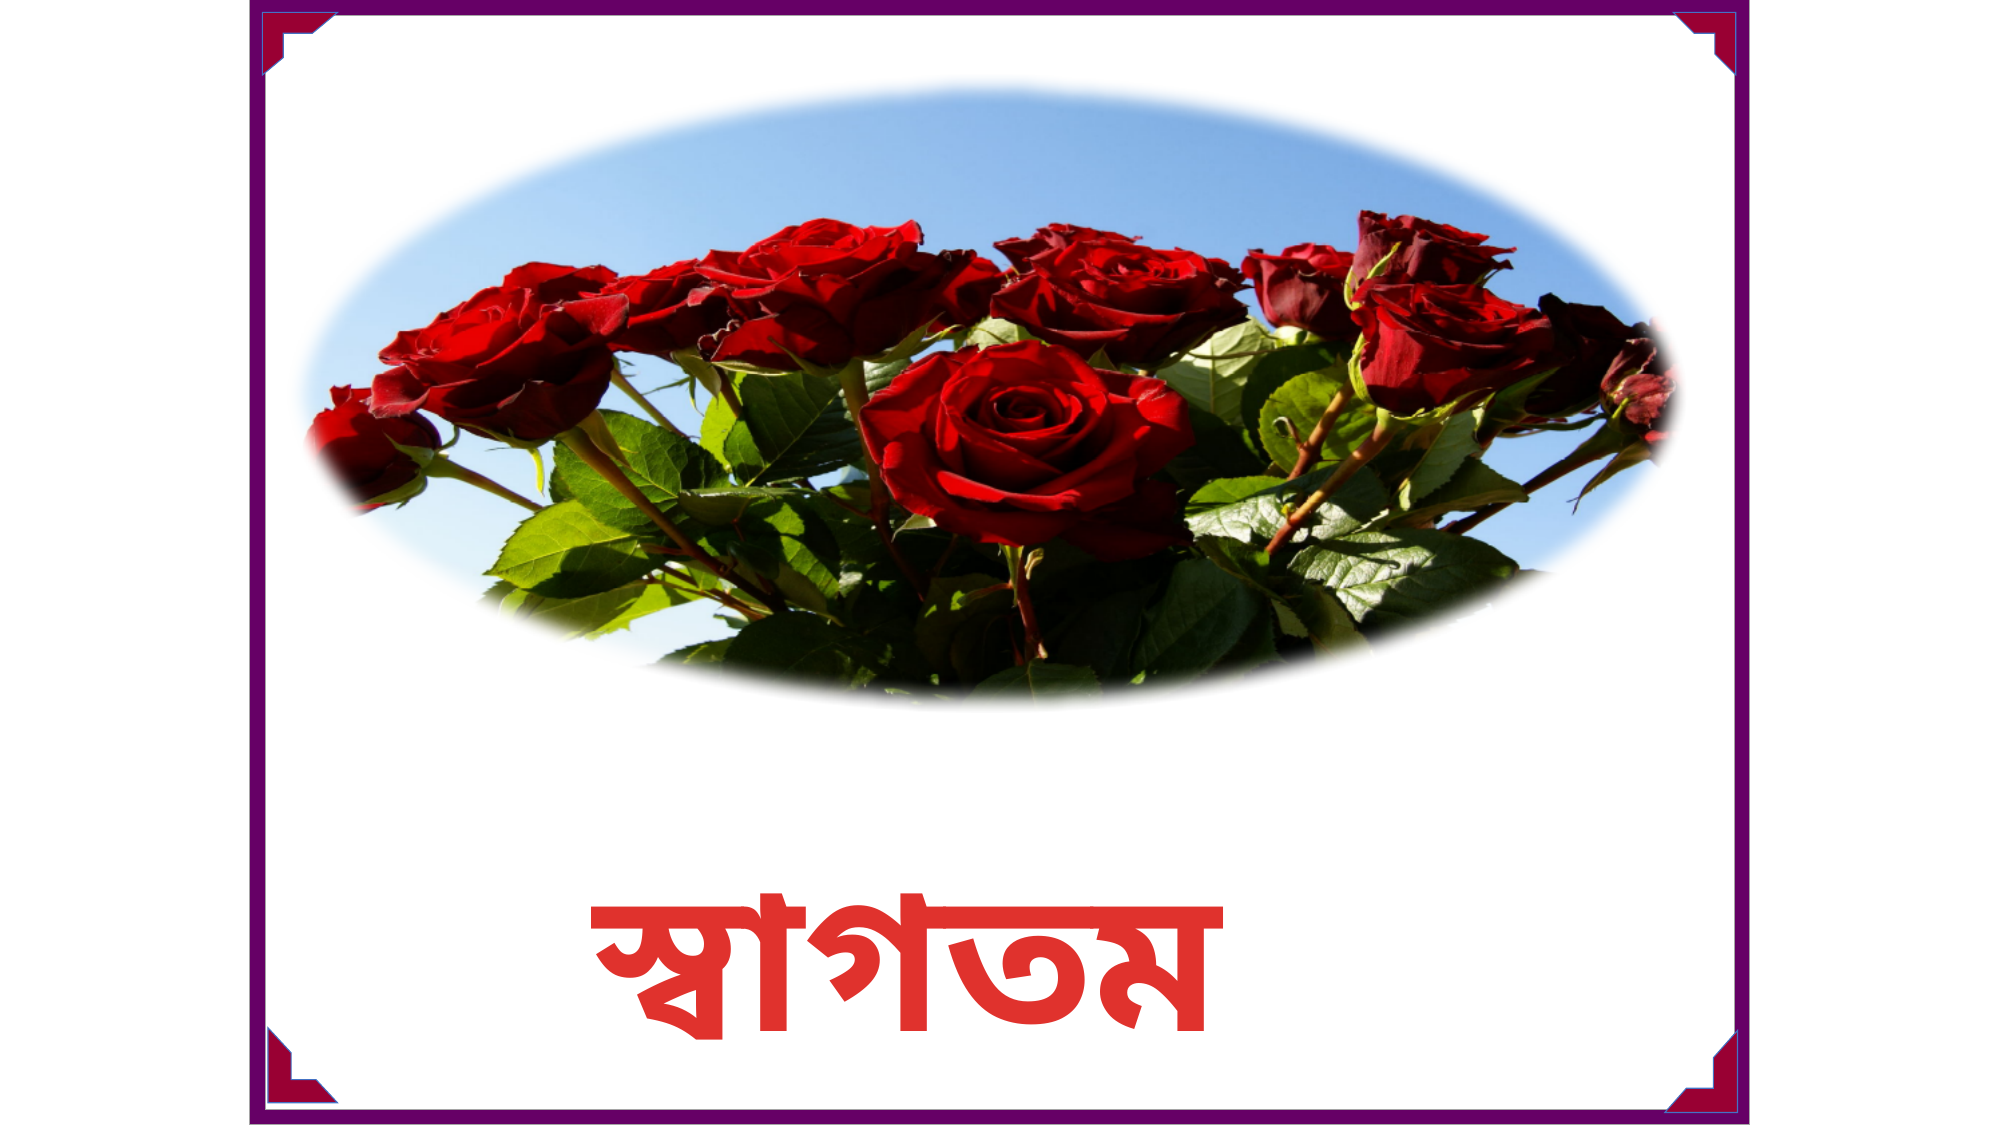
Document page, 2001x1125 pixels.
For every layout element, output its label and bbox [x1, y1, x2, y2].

text_box [249, 0, 1750, 1125]
